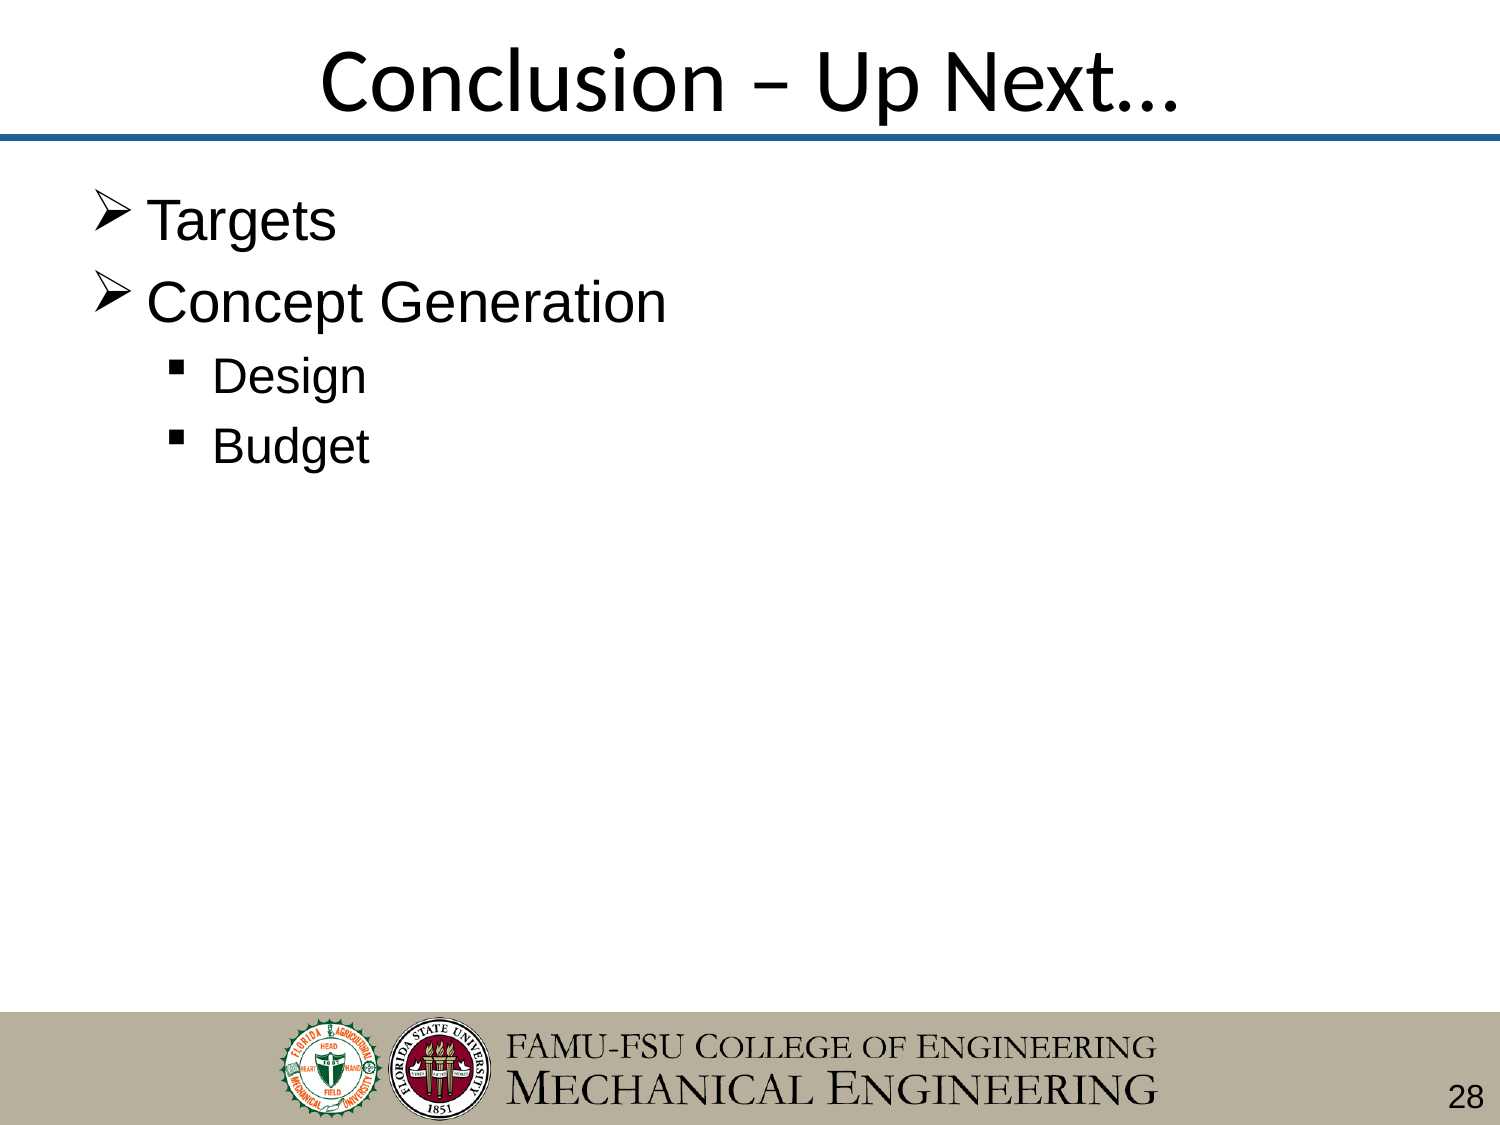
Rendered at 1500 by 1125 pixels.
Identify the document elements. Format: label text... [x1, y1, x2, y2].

picture [0, 1012, 1500, 1125]
list Targets Concept Generation Design Budget [75, 174, 1425, 963]
title Conclusion – Up Next… [75, 12, 1426, 113]
